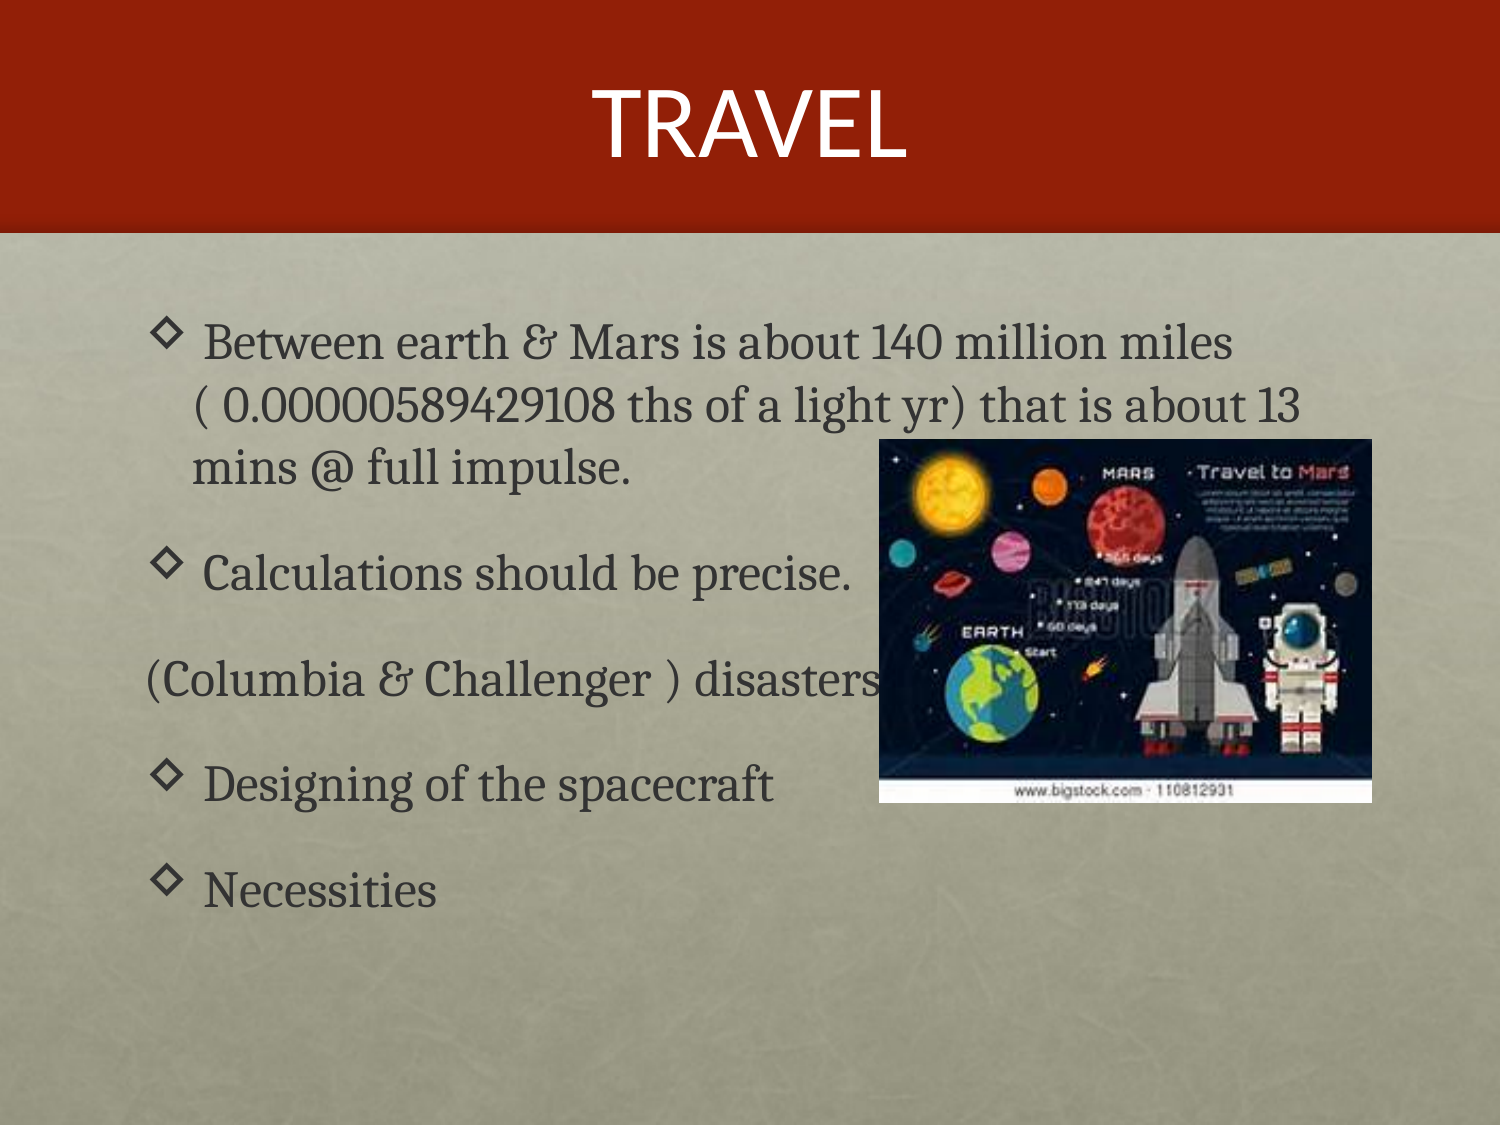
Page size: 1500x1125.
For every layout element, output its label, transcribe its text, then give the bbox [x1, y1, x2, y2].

picture [0, 214, 1500, 1125]
list Between earth & Mars is about 140 million miles ( 0.00000589429108 ths of a light yr) that is about 13 mins @ full impulse. Calculations should be precise. (Columbia & Challenger ) disasters Designing of the spacecraft Necessities [127, 299, 1372, 1005]
title TRAVEL [127, 10, 1372, 221]
